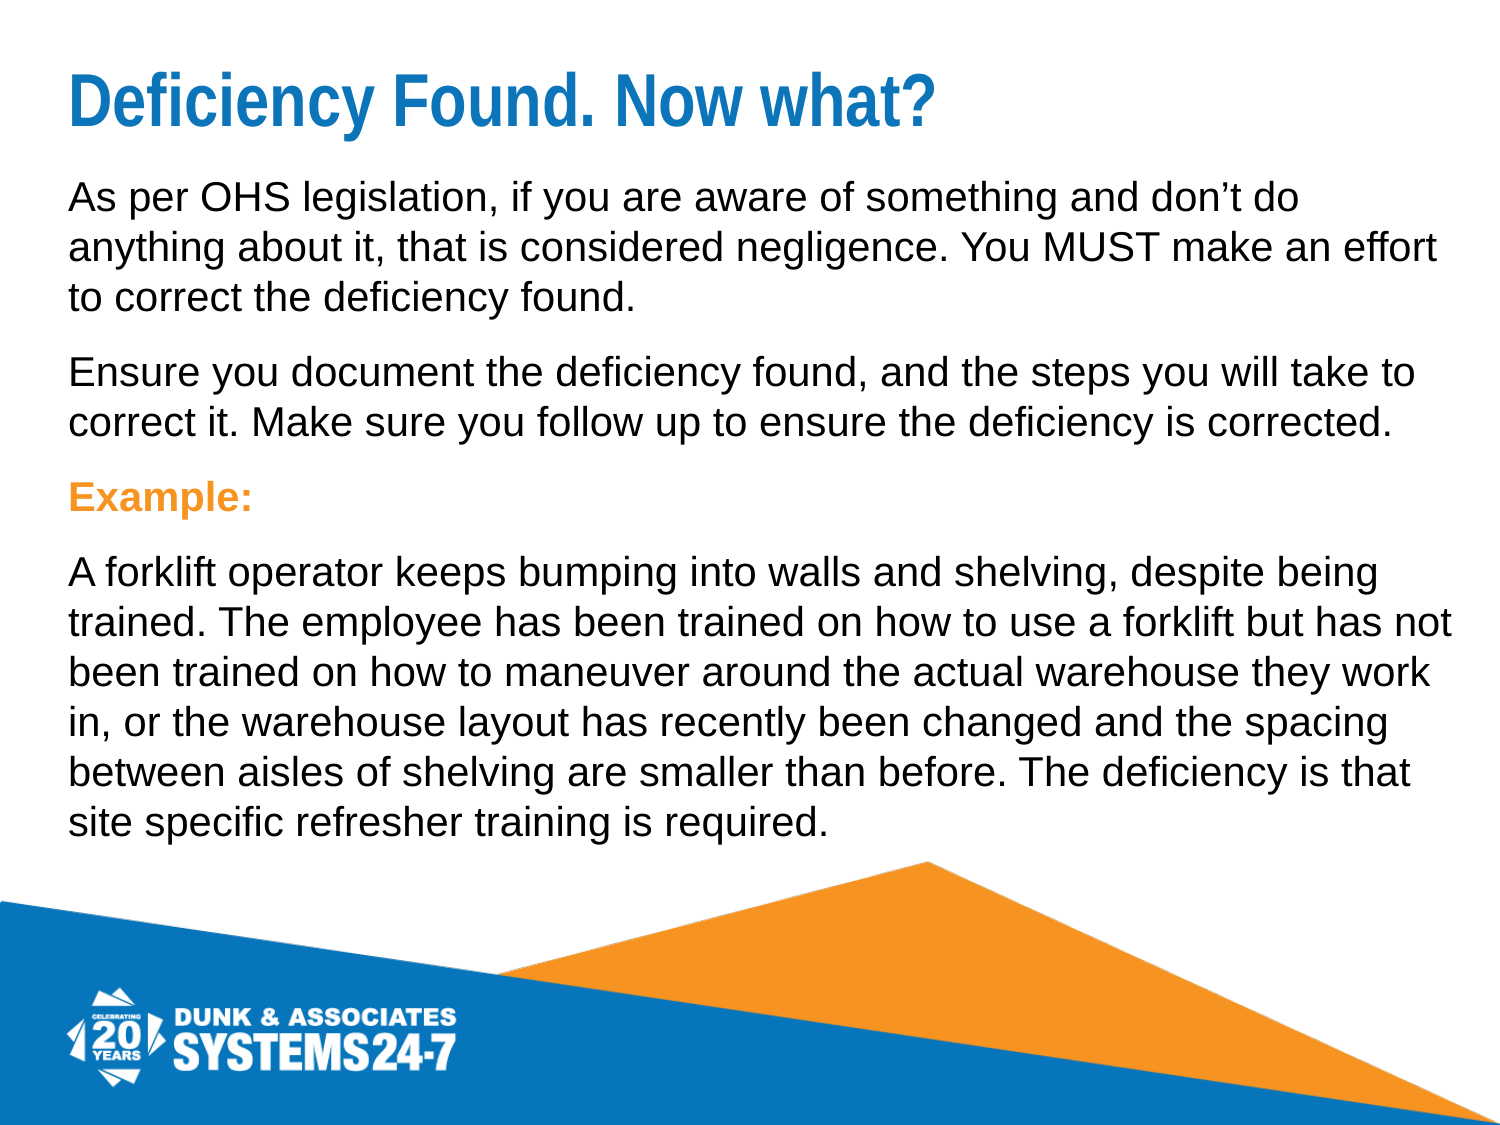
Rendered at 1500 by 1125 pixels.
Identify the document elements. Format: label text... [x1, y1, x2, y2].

list As per OHS legislation, if you are aware of something and don’t do anything about it, that is considered negligence. You MUST make an effort to correct the deficiency found. Ensure you document the deficiency found, and the steps you will take to correct it. Make sure you follow up to ensure the deficiency is corrected. Example: A forklift operator keeps bumping into walls and shelving, despite being trained. The employee has been trained on how to use a forklift but has not been trained on how to maneuver around the actual warehouse they work in, or the warehouse layout has recently been changed and the spacing between aisles of shelving are smaller than before. The deficiency is that site specific refresher training is required. [53, 162, 1471, 965]
picture [0, 0, 1500, 1125]
title Deficiency Found. Now what? [53, 0, 1471, 149]
